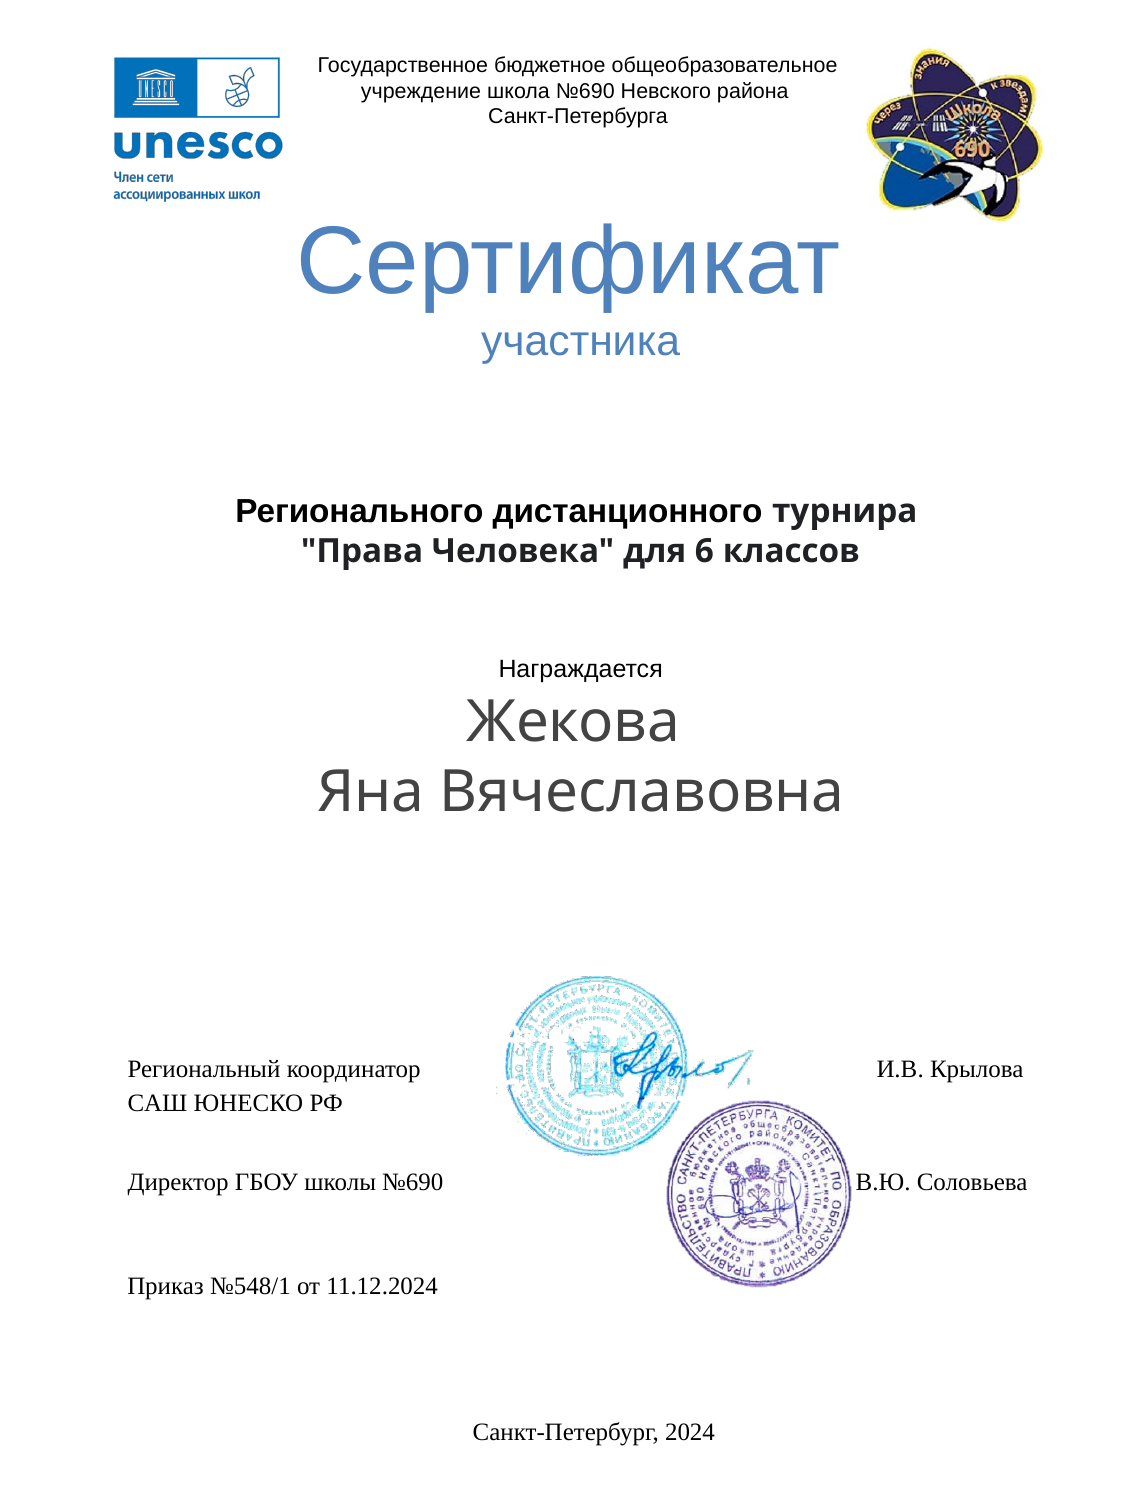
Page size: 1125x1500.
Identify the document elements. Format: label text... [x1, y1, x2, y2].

text_box Государственное бюджетное общеобразовательное учреждение школа №690 Невского района Санкт-Петербурга [293, 44, 858, 135]
picture [100, 44, 293, 213]
picture [496, 959, 858, 1293]
text_box Регионального дистанционного турнира "Права Человека" для 6 классов [164, 482, 997, 576]
text_box Региональный координатор И.В. Крылова CАШ ЮНЕСКО РФ [113, 1041, 496, 1124]
picture [858, 44, 1050, 225]
text_box Санкт-Петербург, 2024 [353, 1408, 835, 1453]
text_box Сертификат участника [164, 191, 997, 425]
text_box Региональный координатор И.В. Крылова CАШ ЮНЕСКО РФ [765, 1041, 1046, 1124]
text_box Директор ГБОУ школы №690 В.Ю. Соловьева [858, 1158, 1046, 1202]
text_box Директор ГБОУ школы №690 В.Ю. Соловьева [113, 1158, 656, 1202]
text_box Приказ №548/1 от 11.12.2024 [113, 1262, 594, 1306]
text_box Награждается Жекова Яна Вячеславовна [196, 645, 965, 830]
